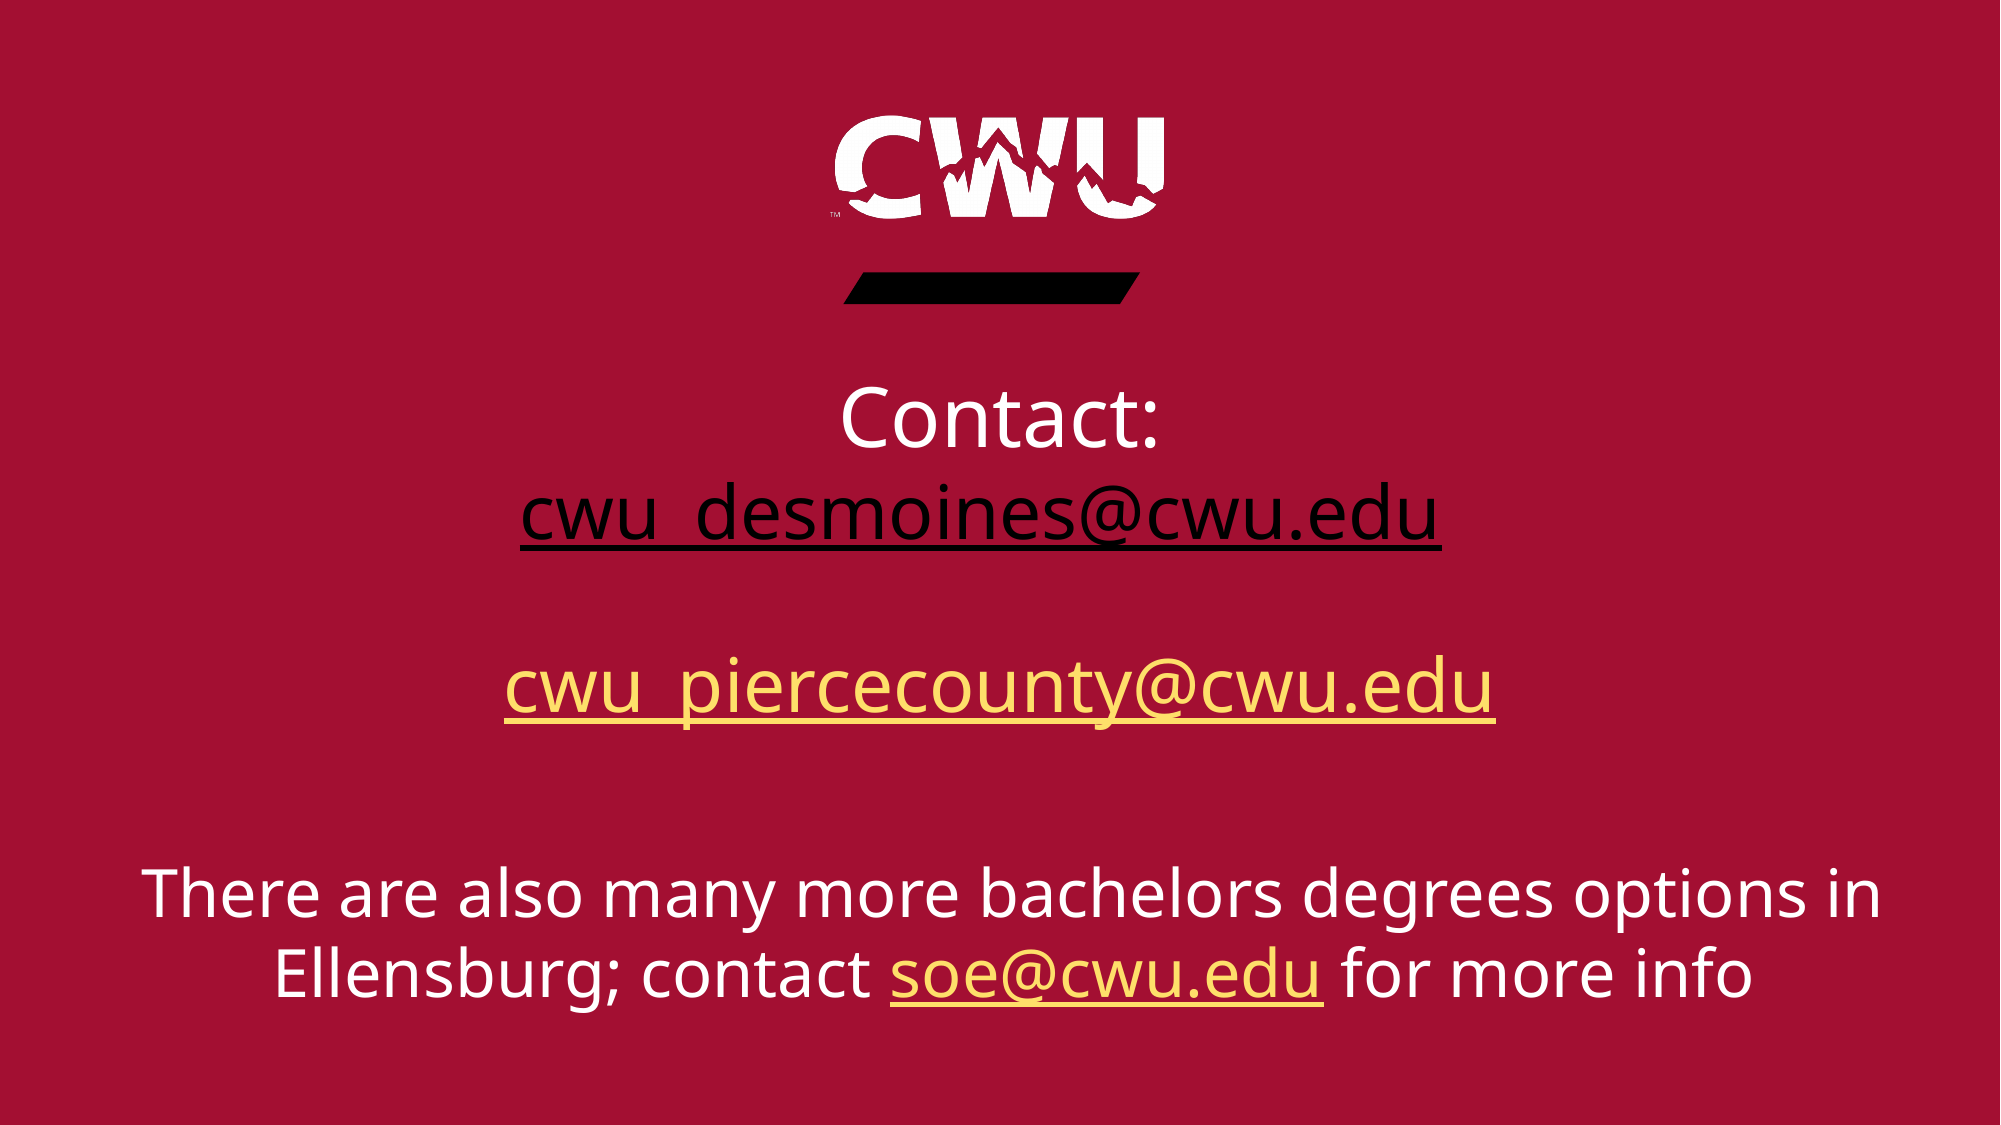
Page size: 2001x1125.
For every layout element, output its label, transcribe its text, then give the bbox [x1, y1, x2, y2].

title Contact: cwu_desmoines@cwu.edu cwu_piercecounty@cwu.edu [305, 368, 1695, 852]
picture [799, 86, 1201, 248]
text_box There are also many more bachelors degrees options in Ellensburg; contact soe@cwu.edu for more info [117, 852, 1911, 1046]
text_box [841, 271, 1142, 306]
